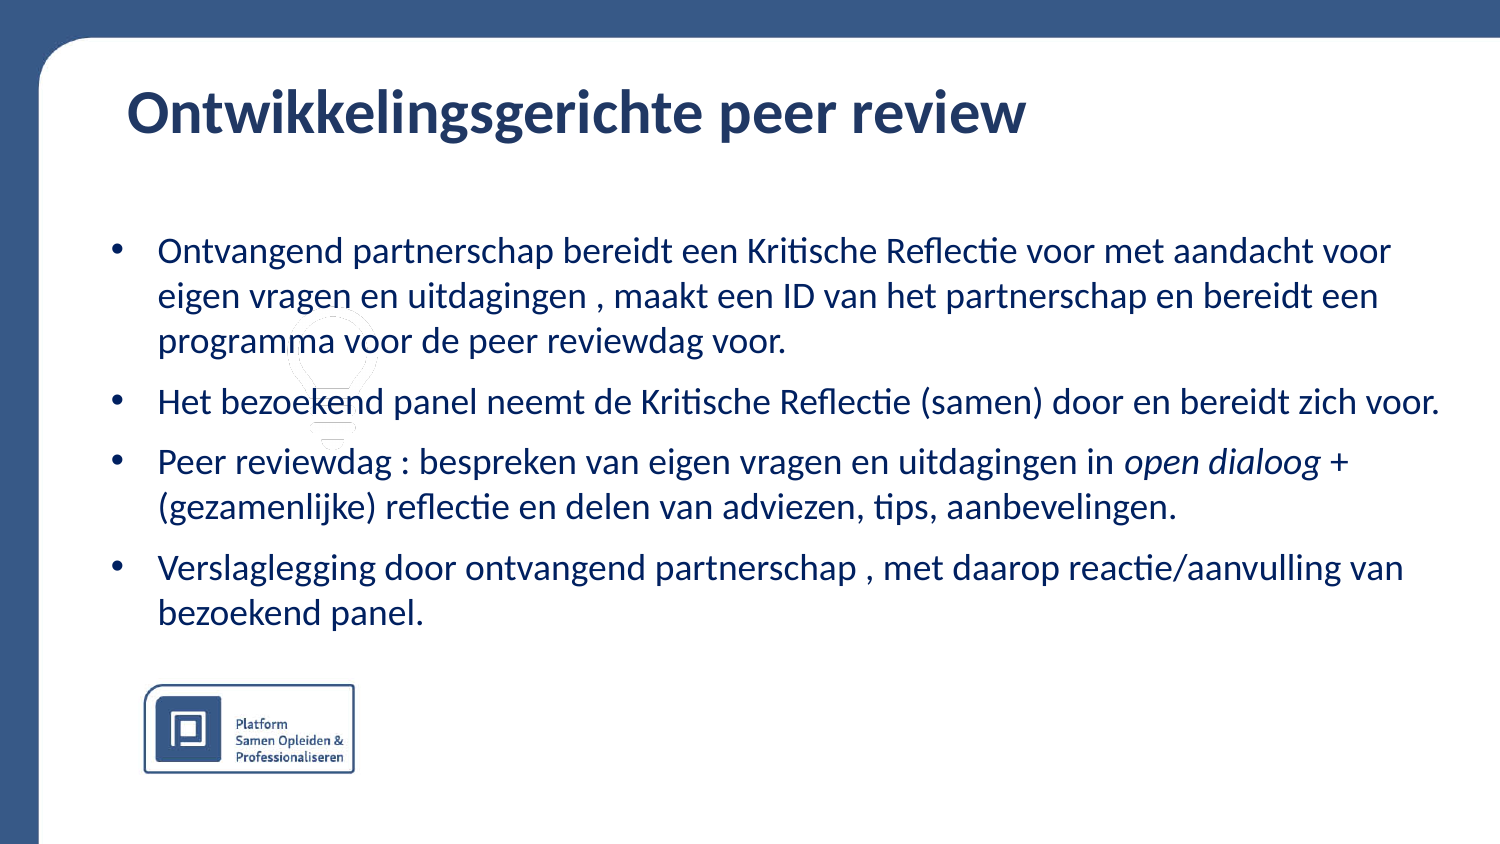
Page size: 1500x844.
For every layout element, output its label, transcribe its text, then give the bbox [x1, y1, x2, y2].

picture [0, 0, 1500, 844]
text_box Ontwikkelingsgerichte peer review [112, 63, 1388, 154]
text_box Ontvangend partnerschap bereidt een Kritische Reflectie voor met aandacht voor eigen vragen en uitdagingen , maakt een ID van het partnerschap en bereidt een programma voor de peer reviewdag voor. Het bezoekend panel neemt de Kritische Reflectie (samen) door en bereidt zich voor. Peer reviewdag : bespreken van eigen vragen en uitdagingen in open dialoog + (gezamenlijke) reflectie en delen van adviezen, tips, aanbevelingen. Verslaglegging door ontvangend partnerschap , met daarop reactie/aanvulling van bezoekend panel. [95, 226, 1462, 693]
